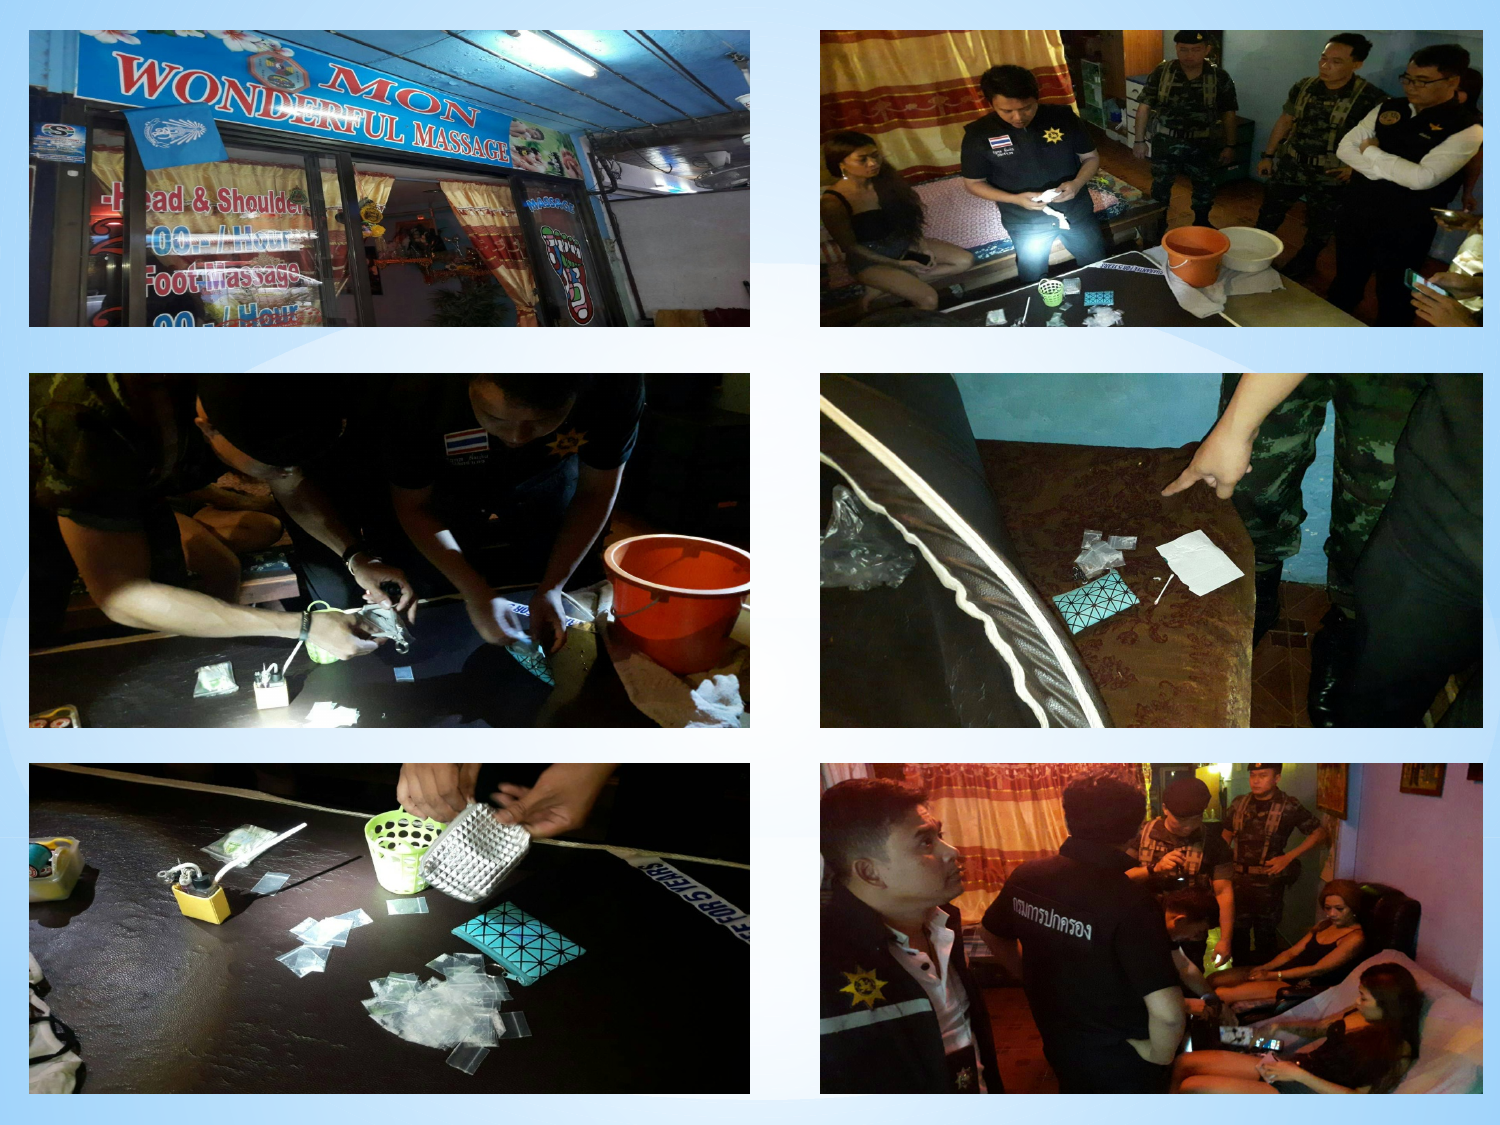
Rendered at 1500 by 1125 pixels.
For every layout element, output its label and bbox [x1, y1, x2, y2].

picture [29, 30, 751, 327]
picture [29, 373, 751, 729]
picture [820, 763, 1483, 1095]
picture [820, 30, 1483, 327]
picture [29, 763, 751, 1095]
picture [820, 373, 1483, 729]
